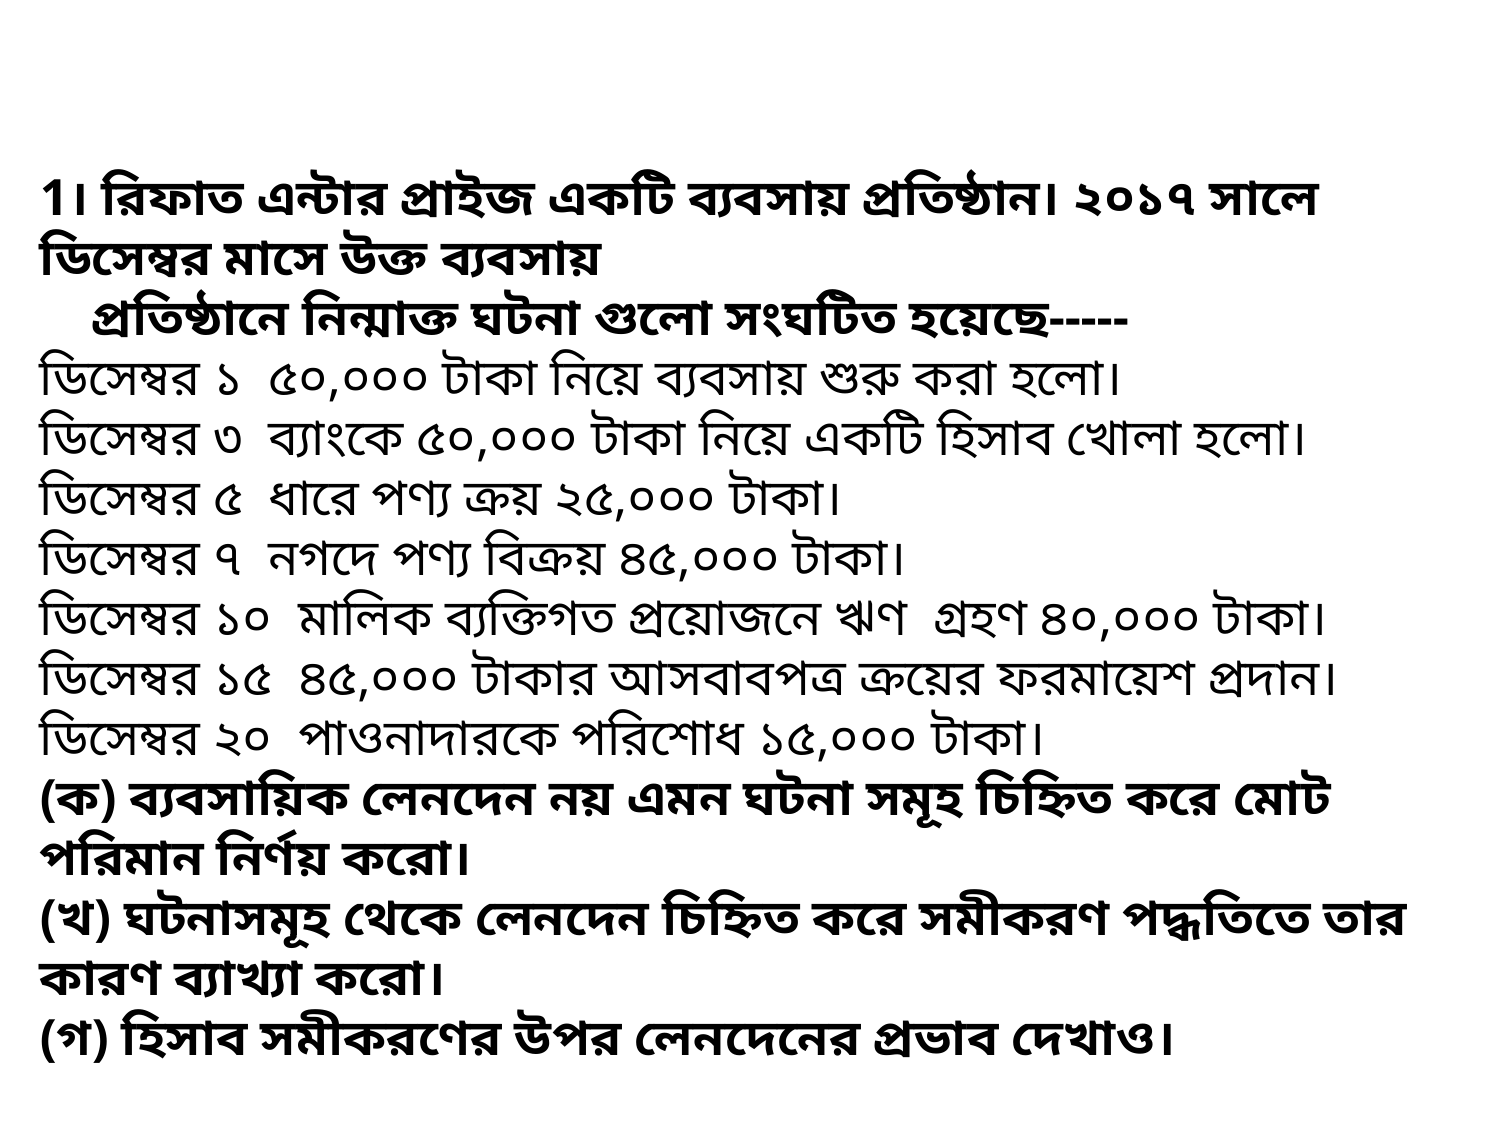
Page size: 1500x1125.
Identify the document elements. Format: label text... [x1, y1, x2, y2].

text_box 1। রিফাত এন্টার প্রাইজ একটি ব্যবসায় প্রতিষ্ঠান। ২০১৭ সালে ডিসেম্বর মাসে উক্ত ব্যবসায় প্রতিষ্ঠানে নিন্মাক্ত ঘটনা গুলো সংঘটিত হয়েছে----- ডিসেম্বর ১ ৫০,০০০ টাকা নিয়ে ব্যবসায় শুরু করা হলো। ডিসেম্বর ৩ ব্যাংকে ৫০,০০০ টাকা নিয়ে একটি হিসাব খোলা হলো। ডিসেম্বর ৫ ধারে পণ্য ক্রয় ২৫,০০০ টাকা। ডিসেম্বর ৭ নগদে পণ্য বিক্রয় ৪৫,০০০ টাকা। ডিসেম্বর ১০ মালিক ব্যক্তিগত প্রয়োজনে ঋণ গ্রহণ ৪০,০০০ টাকা। ডিসেম্বর ১৫ ৪৫,০০০ টাকার আসবাবপত্র ক্রয়ের ফরমায়েশ প্রদান। ডিসেম্বর ২০ পাওনাদারকে পরিশোধ ১৫,০০০ টাকা। (ক) ব্যবসায়িক লেনদেন নয় এমন ঘটনা সমূহ চিহ্নিত করে মোট পরিমান নির্ণয় করো। (খ) ঘটনাসমূহ থেকে লেনদেন চিহ্নিত করে সমীকরণ পদ্ধতিতে তার কারণ ব্যাখ্যা করো। (গ) হিসাব সমীকরণের উপর লেনদেনের প্রভাব দেখাও। [24, 157, 1475, 1073]
